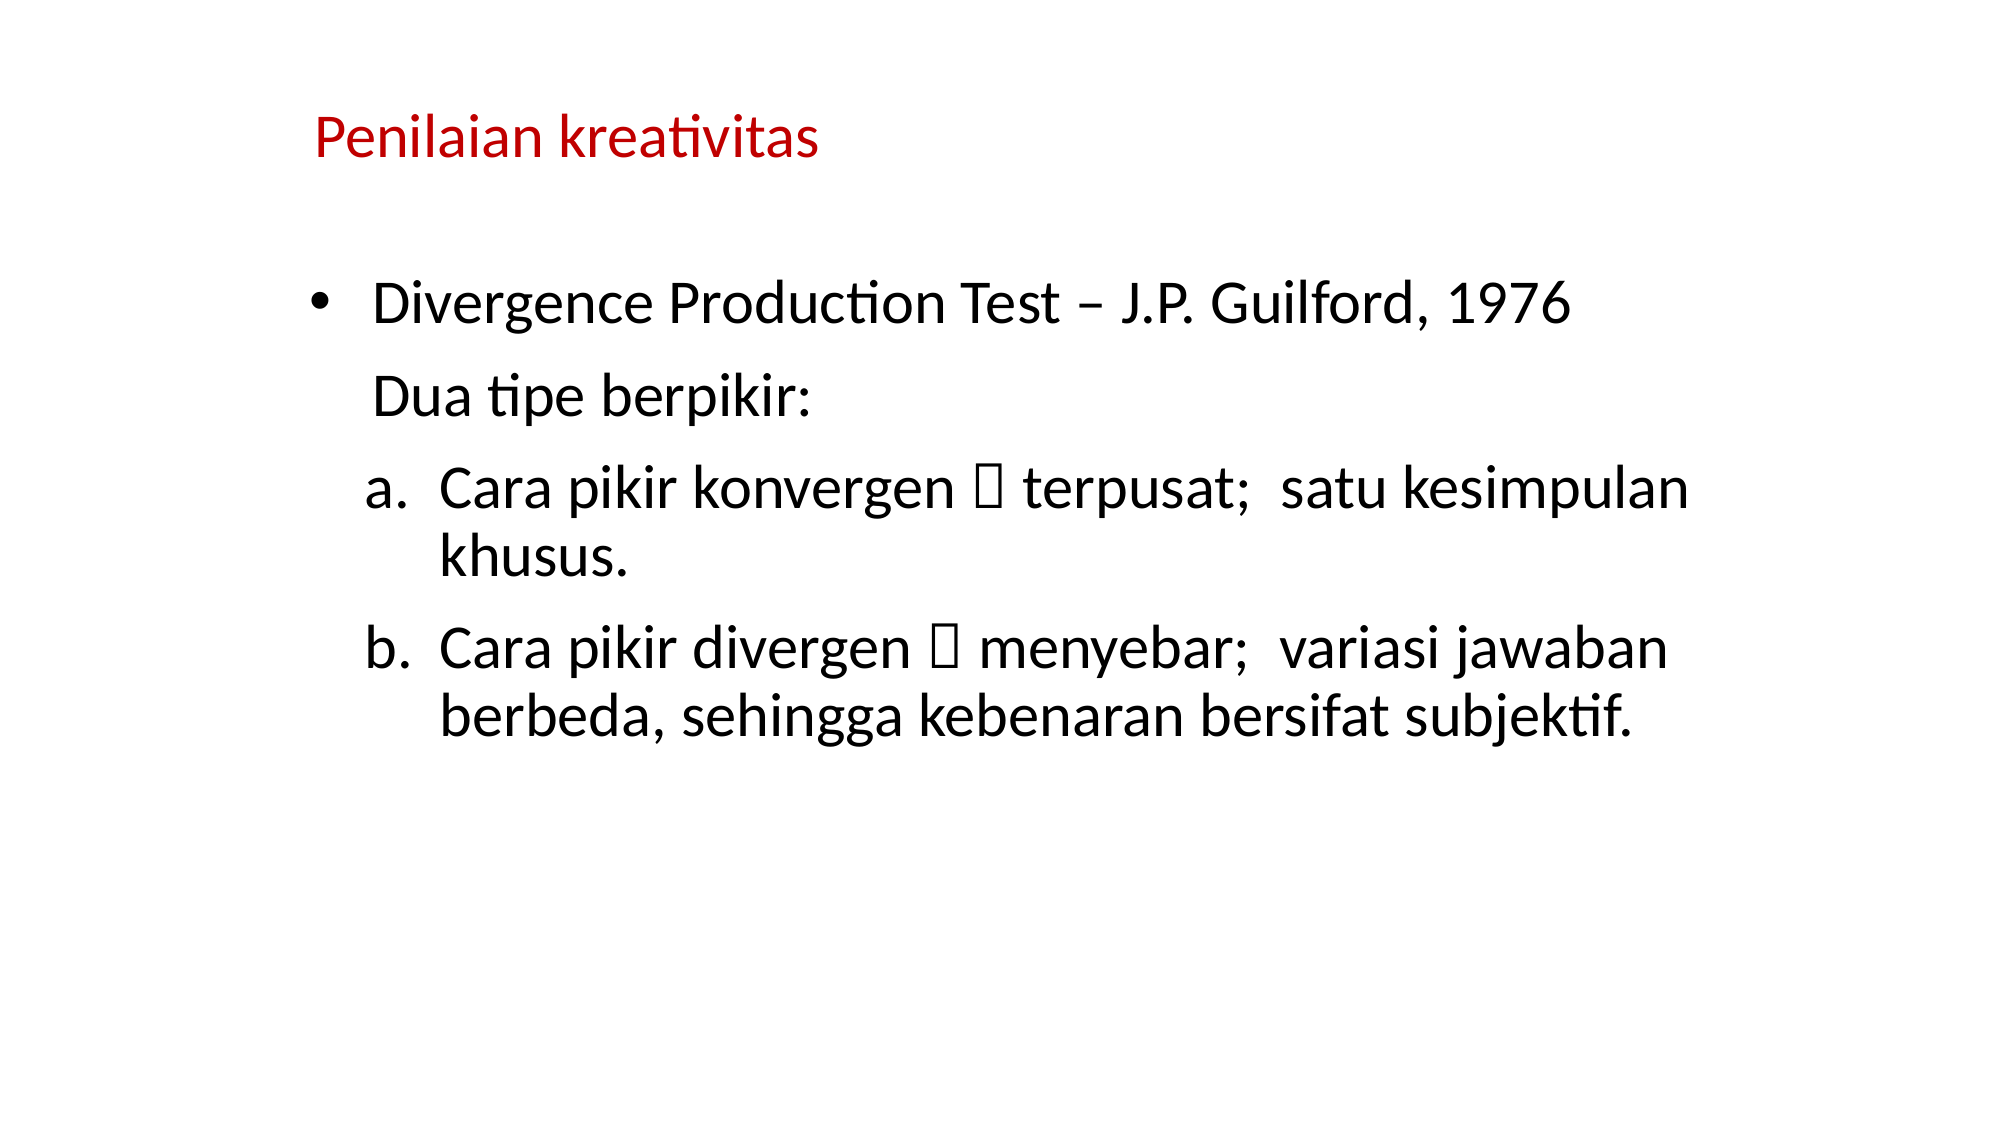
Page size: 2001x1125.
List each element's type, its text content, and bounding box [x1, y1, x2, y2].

list Divergence Production Test – J.P. Guilford, 1976 Dua tipe berpikir: Cara pikir konvergen  terpusat; satu kesimpulan khusus. Cara pikir divergen  menyebar; variasi jawaban berbeda, sehingga kebenaran bersifat subjektif. [274, 262, 1750, 1013]
title Penilaian kreativitas [299, 87, 1125, 188]
